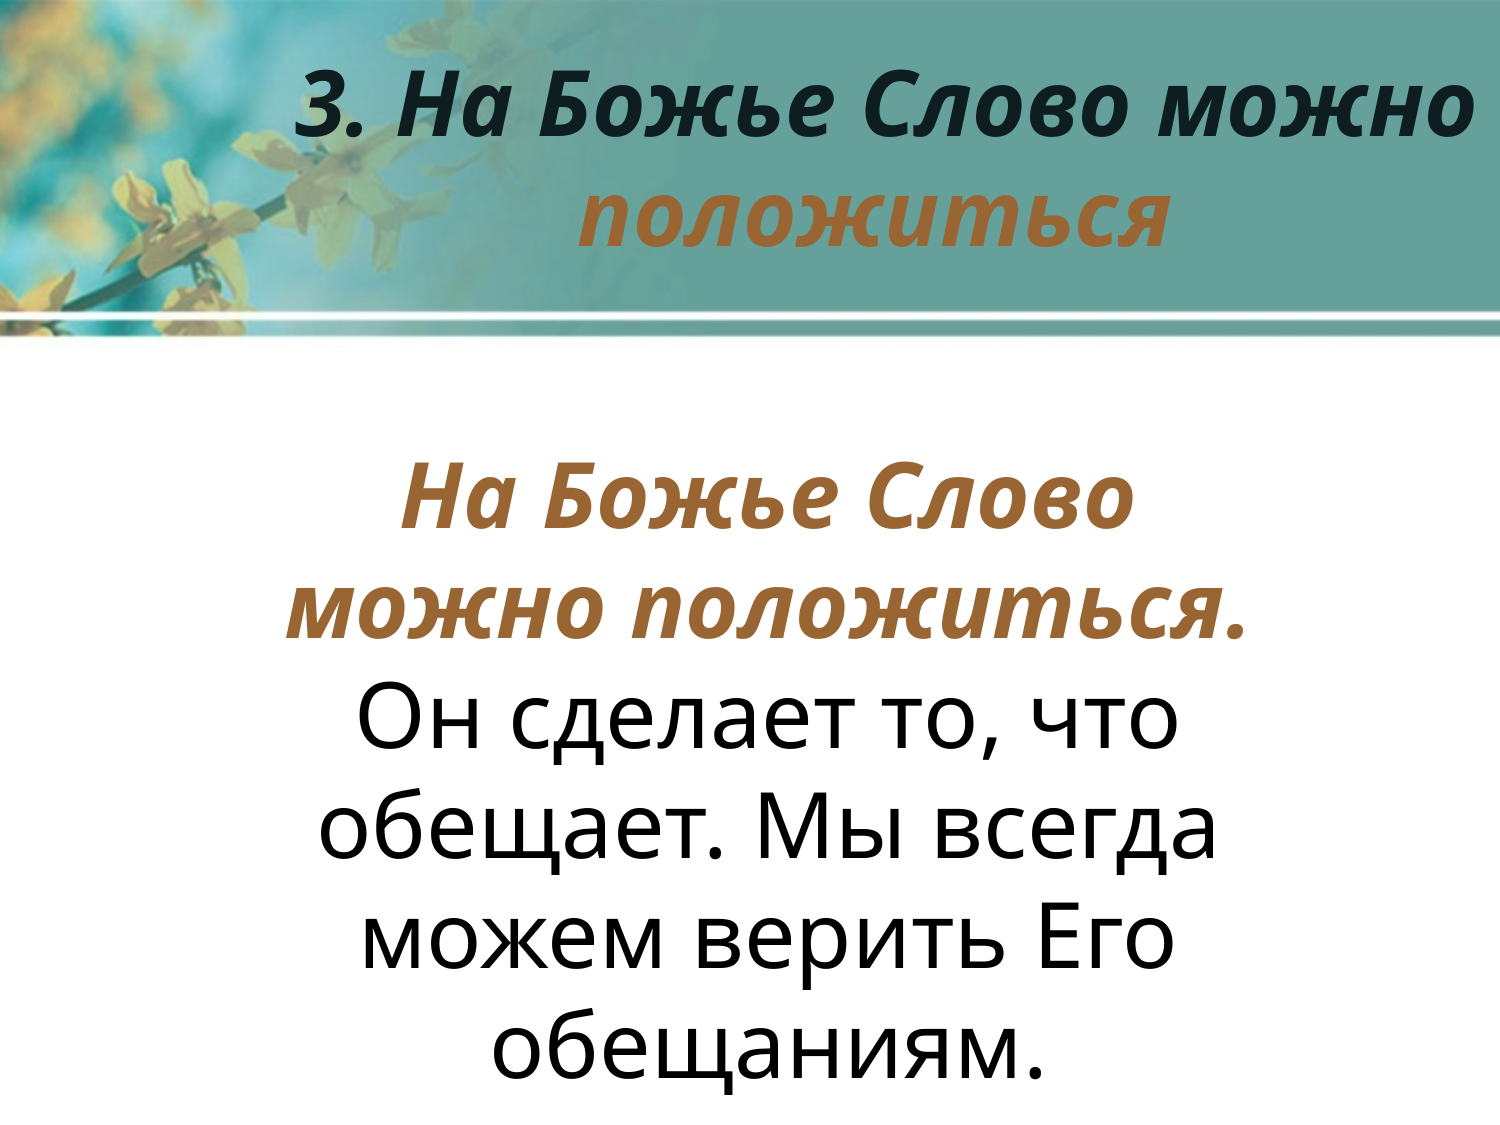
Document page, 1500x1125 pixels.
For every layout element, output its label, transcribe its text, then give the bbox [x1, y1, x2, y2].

text_box На Божье Слово можно положиться. Он сделает то, что обещает. Мы всегда можем верить Его обещаниям. [225, 429, 1313, 1125]
picture [0, 0, 1500, 1125]
text_box 3. На Божье Слово можно положиться [275, 37, 1500, 273]
